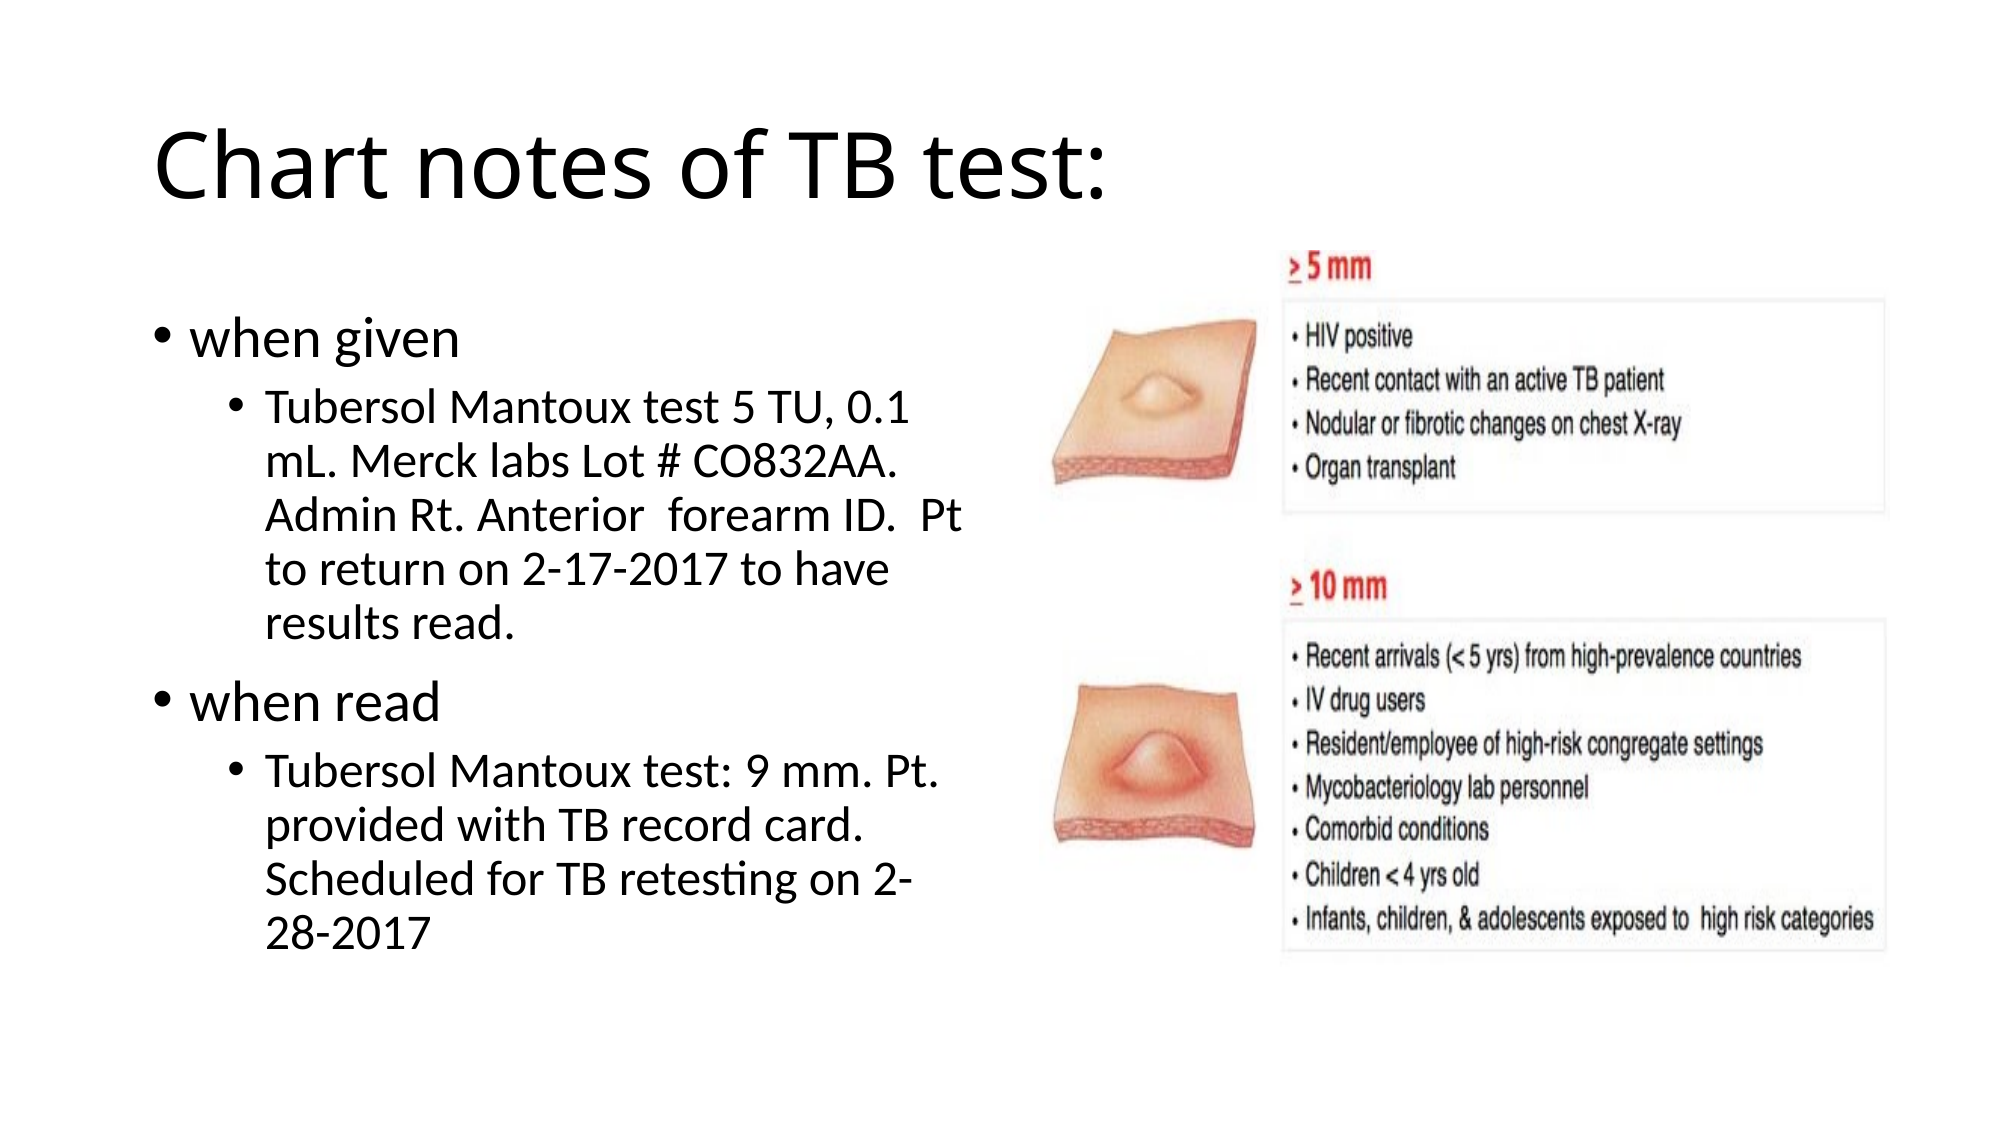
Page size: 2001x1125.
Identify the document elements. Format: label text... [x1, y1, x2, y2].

list when given Tubersol Mantoux test 5 TU, 0.1 mL. Merck labs Lot # CO832AA. Admin Rt. Anterior forearm ID. Pt to return on 2-17-2017 to have results read. when read Tubersol Mantoux test: 9 mm. Pt. provided with TB record card. Scheduled for TB retesting on 2-28-2017 [137, 299, 988, 1014]
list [1039, 250, 1890, 967]
title Chart notes of TB test: [137, 59, 1863, 278]
